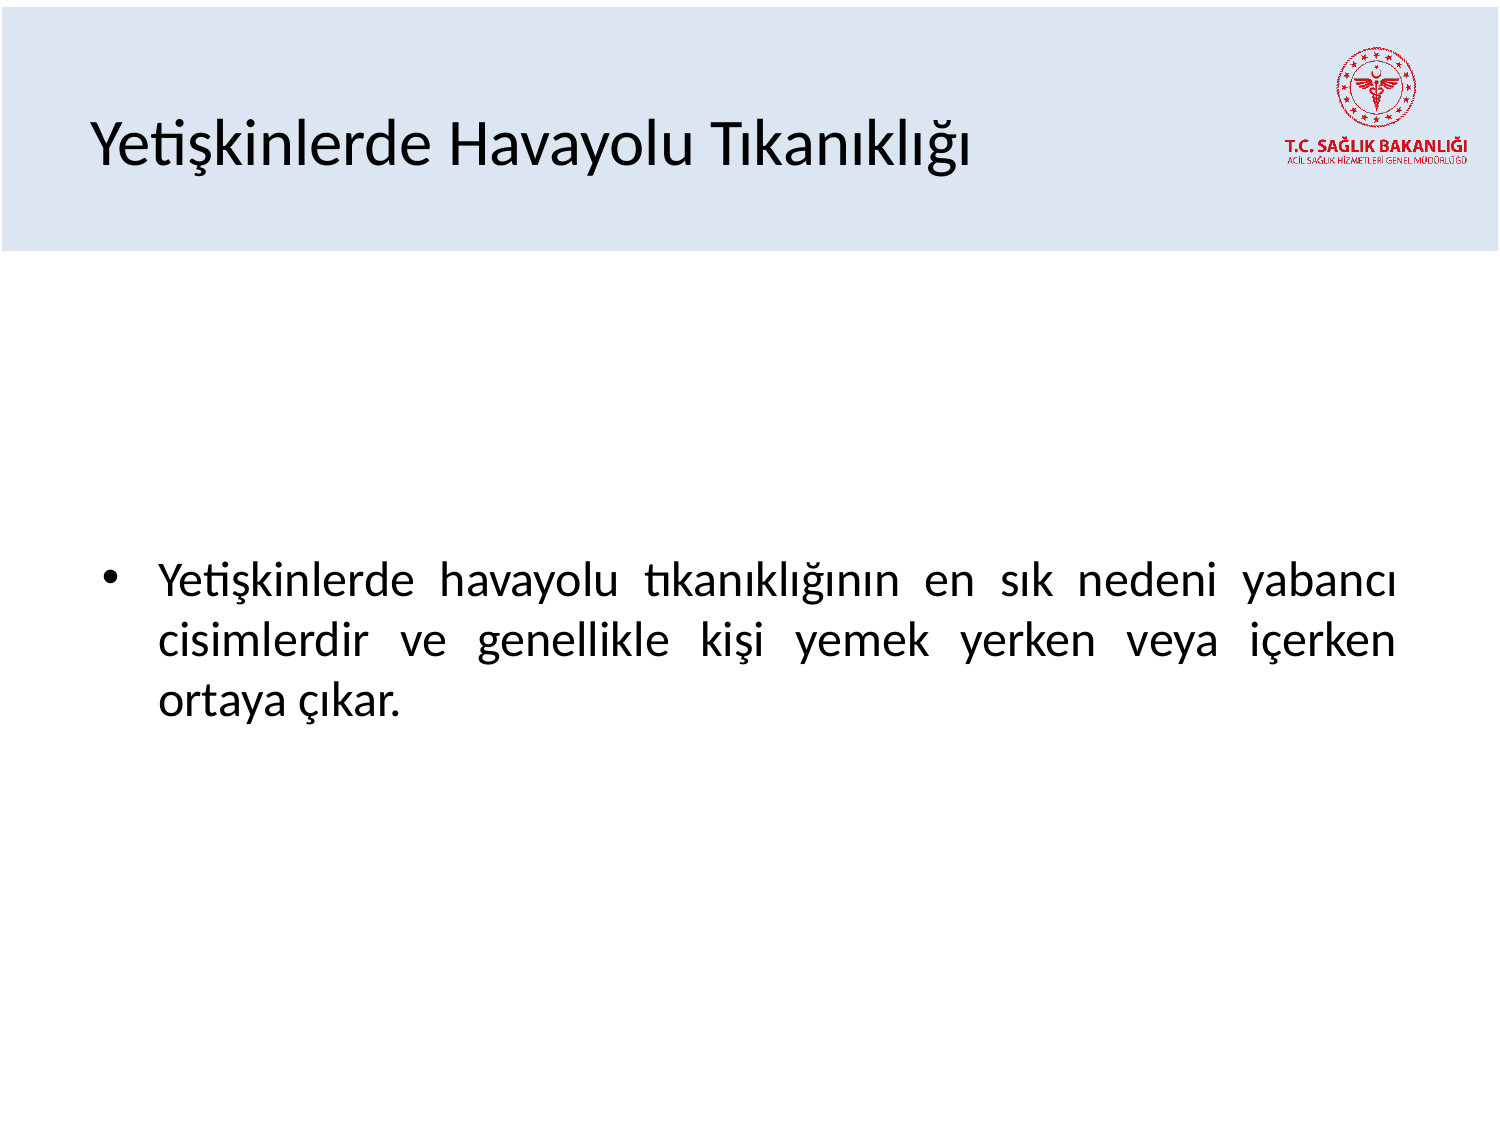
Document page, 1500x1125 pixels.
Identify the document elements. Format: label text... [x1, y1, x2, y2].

picture [1285, 47, 1467, 166]
title Yetişkinlerde Havayolu Tıkanıklığı [75, 45, 1258, 233]
list Yetişkinlerde havayolu tıkanıklığının en sık nedeni yabancı cisimlerdir ve genellikle kişi yemek yerken veya içerken ortaya çıkar. [86, 538, 1414, 1125]
text_box [0, 5, 1500, 253]
